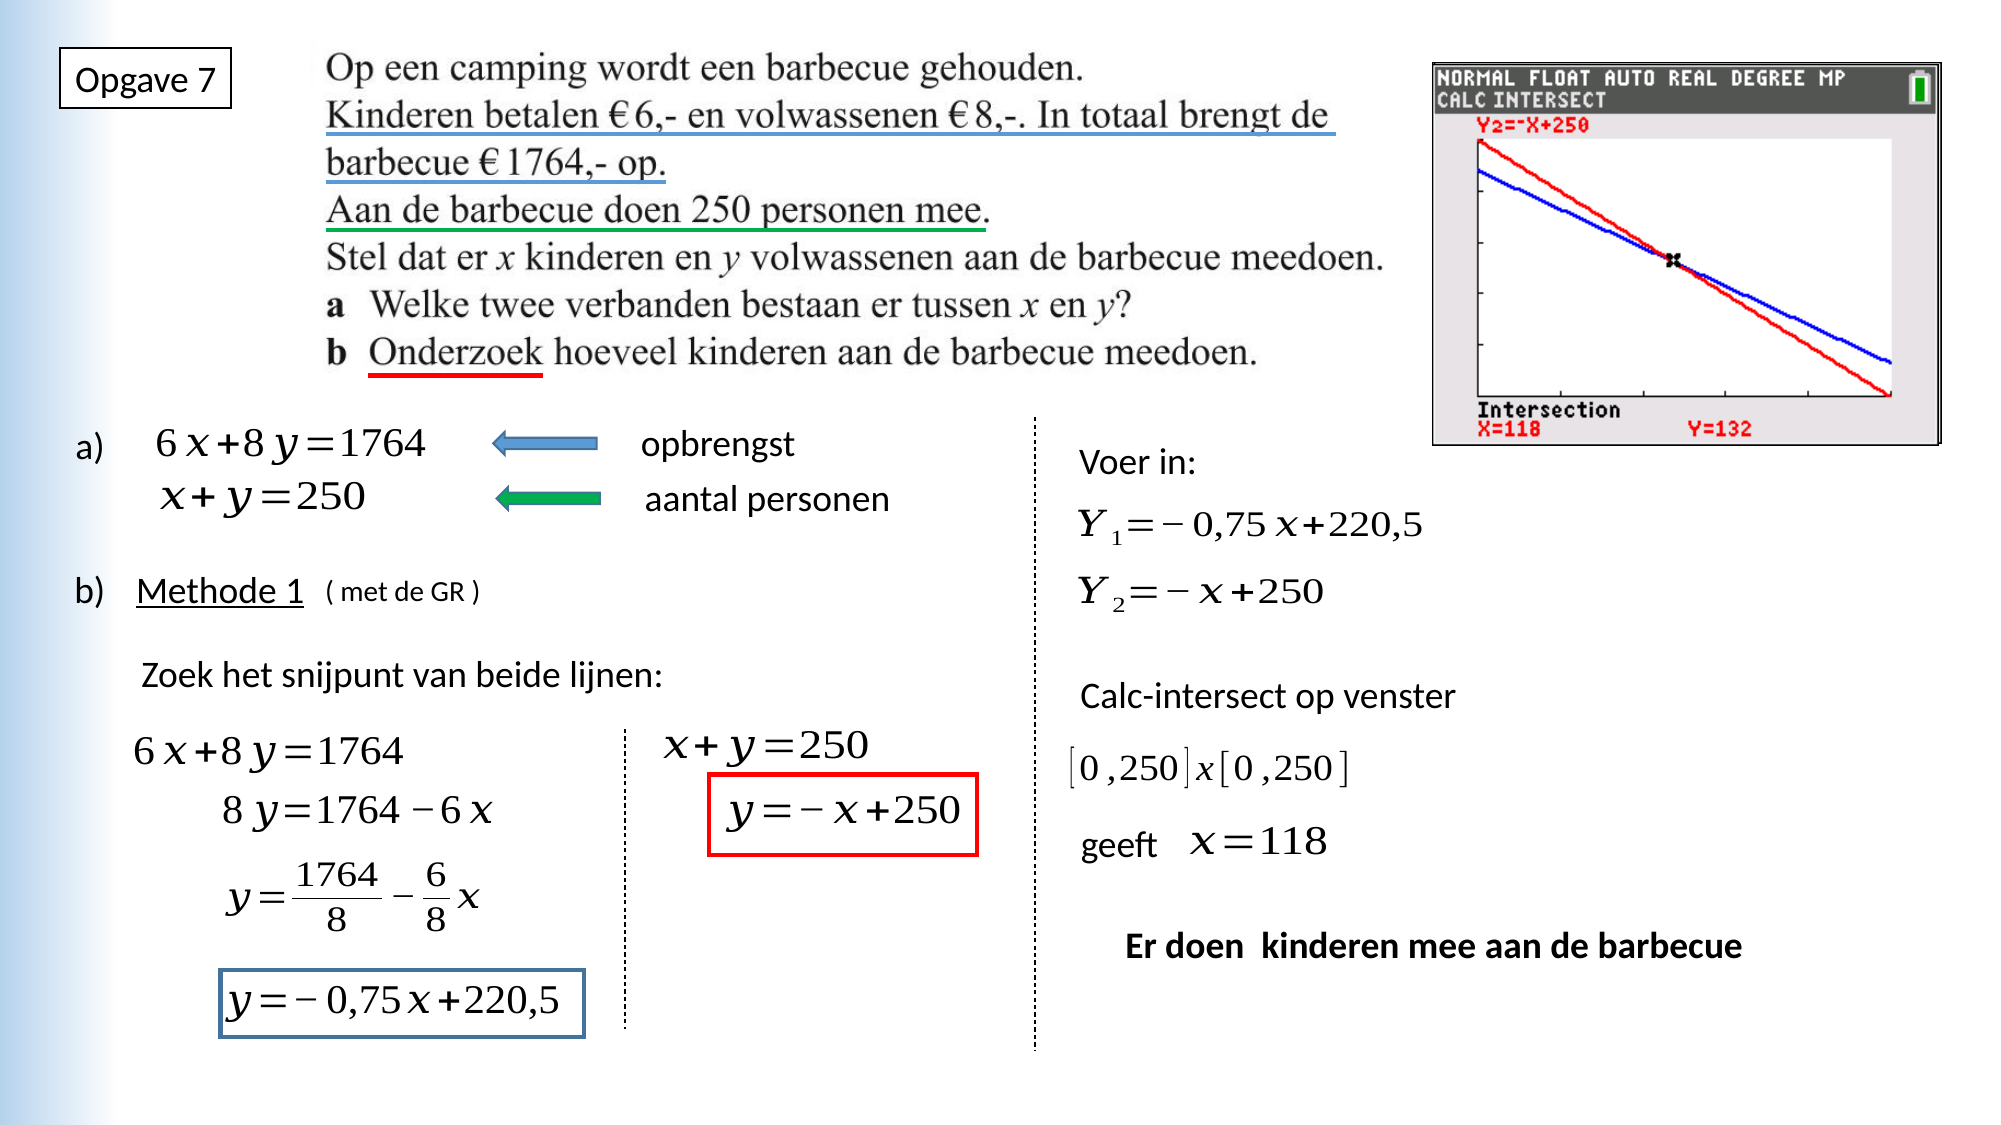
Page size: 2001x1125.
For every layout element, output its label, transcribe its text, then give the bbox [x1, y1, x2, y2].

text_box a) [60, 414, 120, 475]
text_box aantal personen [629, 466, 906, 527]
text_box Zoek het snijpunt van beide lijnen: [126, 642, 680, 703]
picture [309, 35, 1397, 384]
picture [1432, 62, 1942, 446]
text_box [495, 484, 601, 513]
text_box geeft [1066, 812, 1174, 873]
text_box Calc-intersect op venster [1065, 663, 1472, 724]
text_box Methode 1 [121, 558, 320, 618]
text_box b) [59, 558, 121, 618]
text_box opbrengst [625, 411, 811, 472]
text_box ( met de GR ) [310, 565, 496, 616]
text_box Opgave 7 [59, 47, 232, 109]
text_box [491, 429, 598, 458]
text_box [708, 773, 978, 856]
text_box Voer in: [1064, 429, 1213, 490]
text_box [219, 969, 585, 1038]
